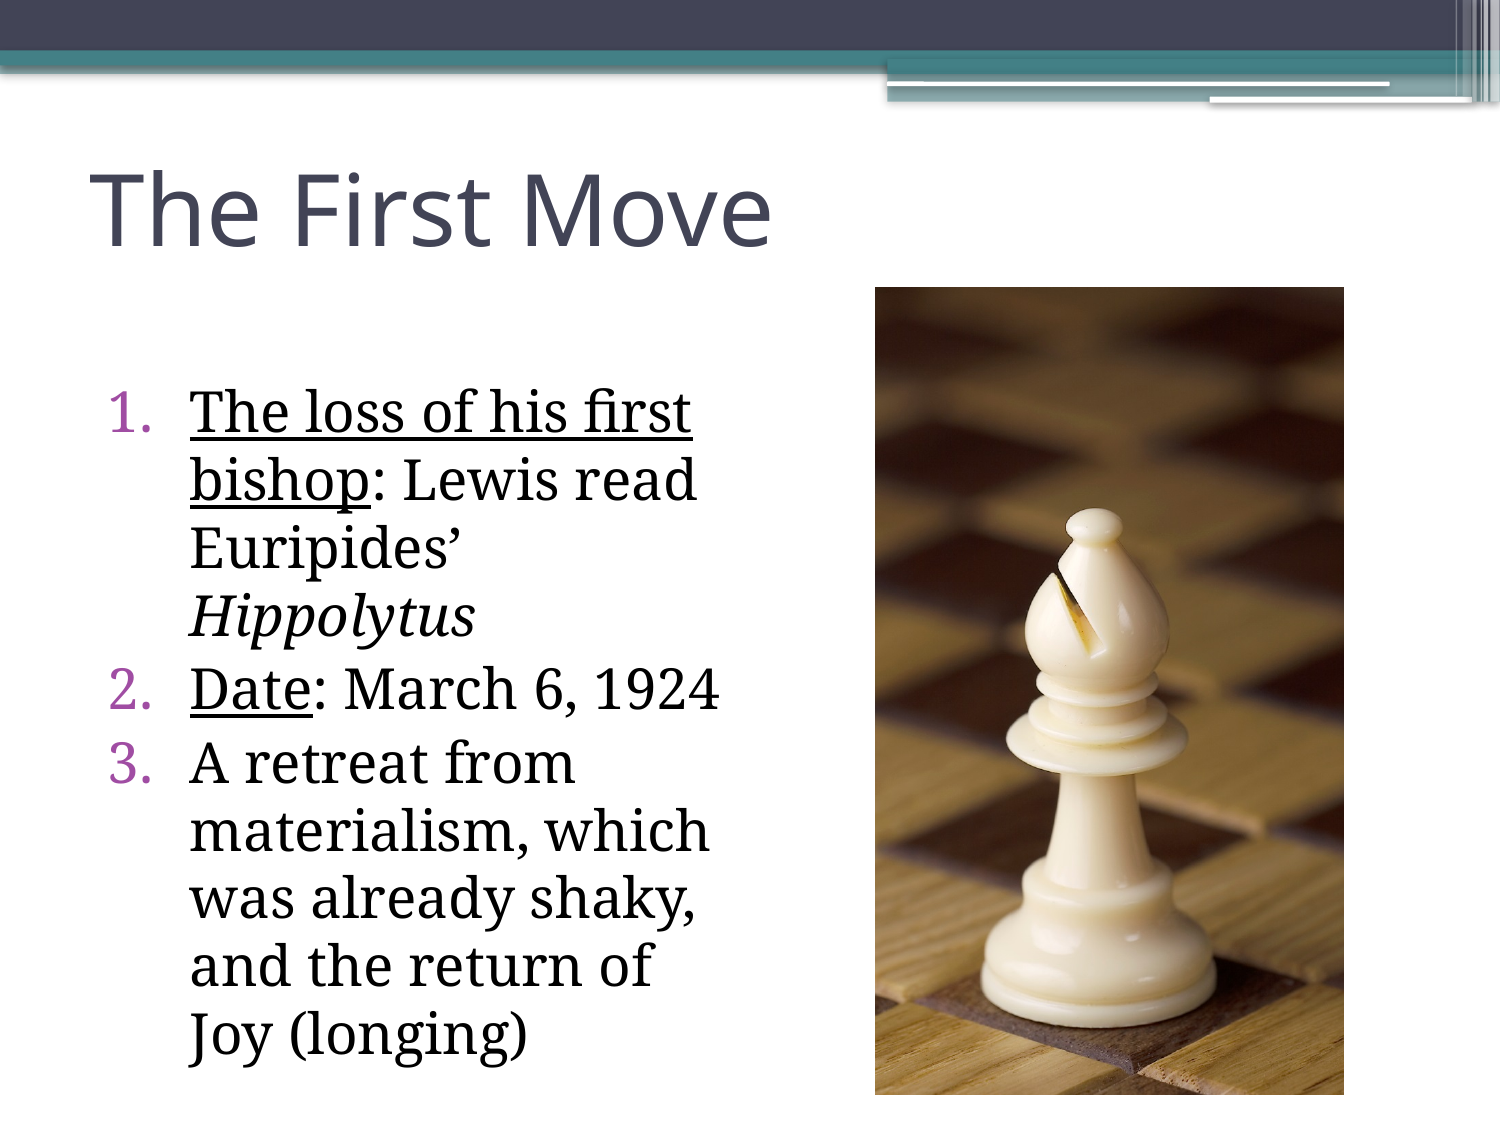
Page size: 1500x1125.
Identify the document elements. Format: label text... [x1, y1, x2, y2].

list The loss of his first bishop: Lewis read Euripides’ Hippolytus Date: March 6, 1924 A retreat from materialism, which was already shaky, and the return of Joy (longing) [75, 368, 738, 1112]
picture [874, 287, 1344, 1095]
title The First Move [75, 137, 1425, 275]
